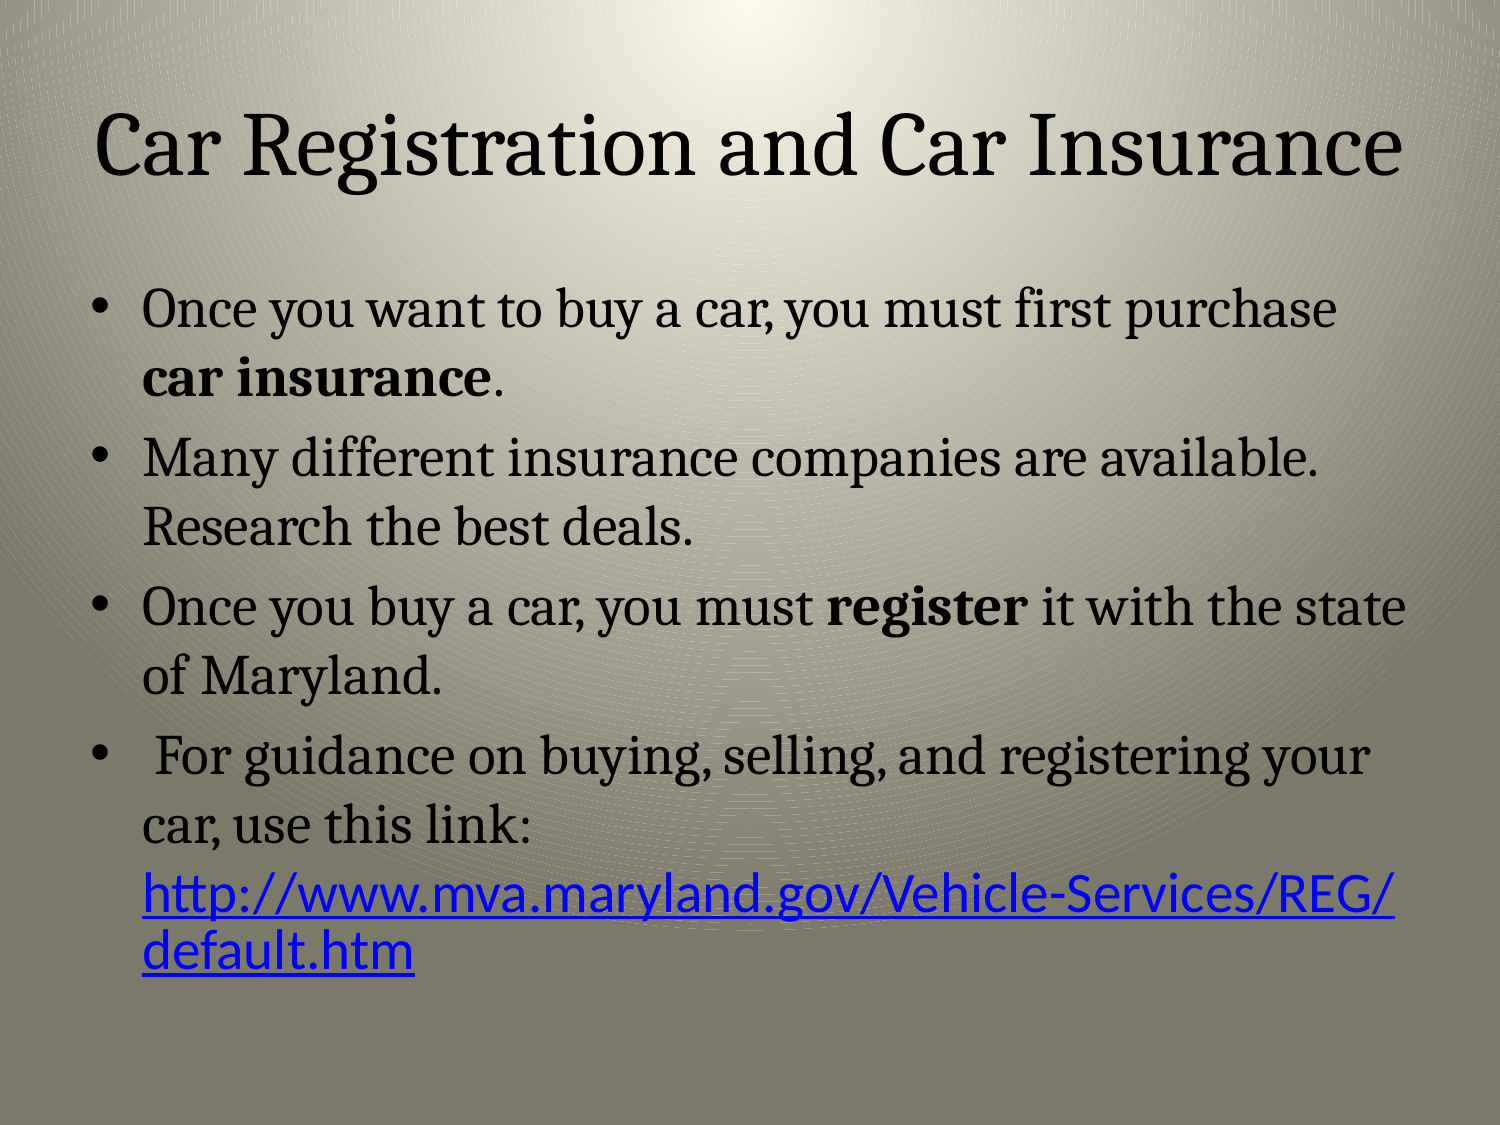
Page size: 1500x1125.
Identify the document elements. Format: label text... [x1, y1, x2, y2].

list Once you want to buy a car, you must first purchase car insurance. Many different insurance companies are available. Research the best deals. Once you buy a car, you must register it with the state of Maryland. For guidance on buying, selling, and registering your car, use this link: http://www.mva.maryland.gov/Vehicle-Services/REG/default.htm [75, 262, 1425, 1005]
title Car Registration and Car Insurance [75, 45, 1425, 233]
